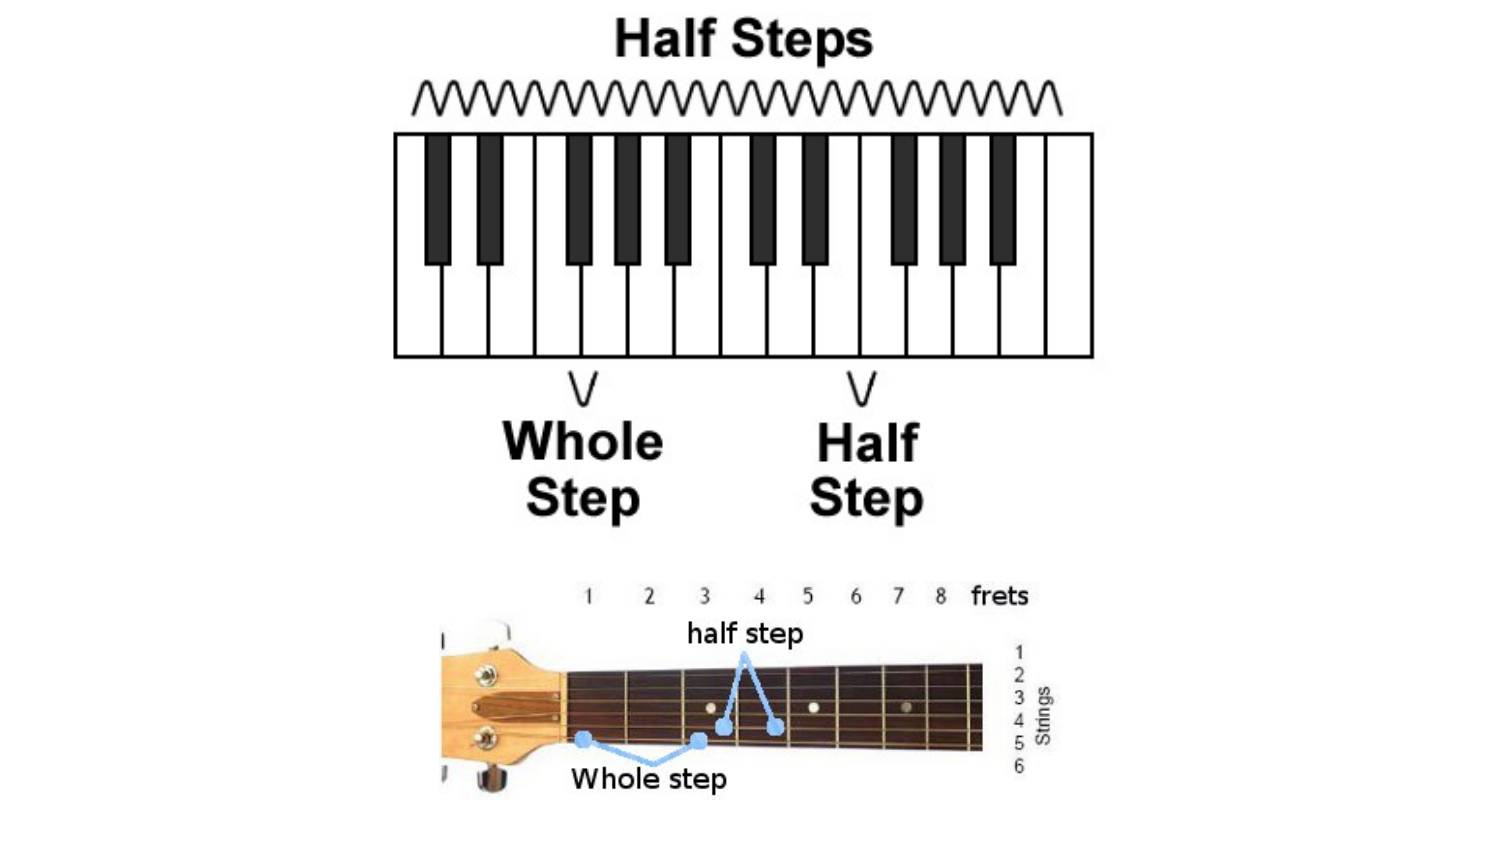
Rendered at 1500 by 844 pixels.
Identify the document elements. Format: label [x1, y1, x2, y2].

picture [438, 580, 1062, 801]
picture [363, 0, 1137, 553]
